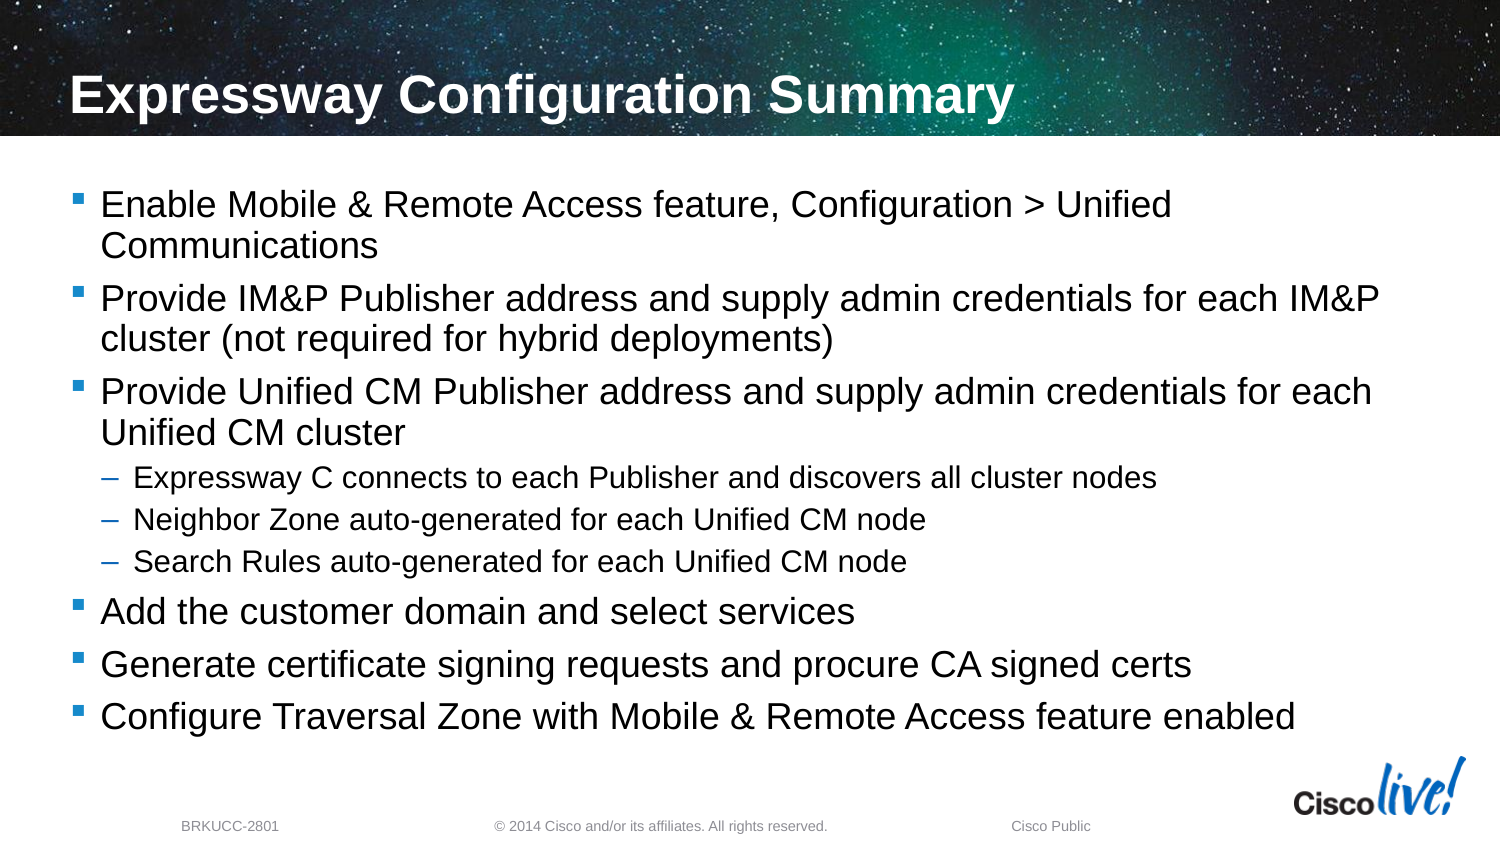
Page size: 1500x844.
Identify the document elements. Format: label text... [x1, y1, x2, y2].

picture [0, 0, 1500, 136]
picture [1294, 756, 1466, 815]
title Expressway Configuration Summary [54, 6, 1435, 133]
list Enable Mobile & Remote Access feature, Configuration > Unified Communications Provide IM&P Publisher address and supply admin credentials for each IM&P cluster (not required for hybrid deployments) Provide Unified CM Publisher address and supply admin credentials for each Unified CM cluster Expressway C connects to each Publisher and discovers all cluster nodes Neighbor Zone auto-generated for each Unified CM node Search Rules auto-generated for each Unified CM node Add the customer domain and select services Generate certificate signing requests and procure CA signed certs Configure Traversal Zone with Mobile & Remote Access feature enabled [54, 177, 1434, 788]
